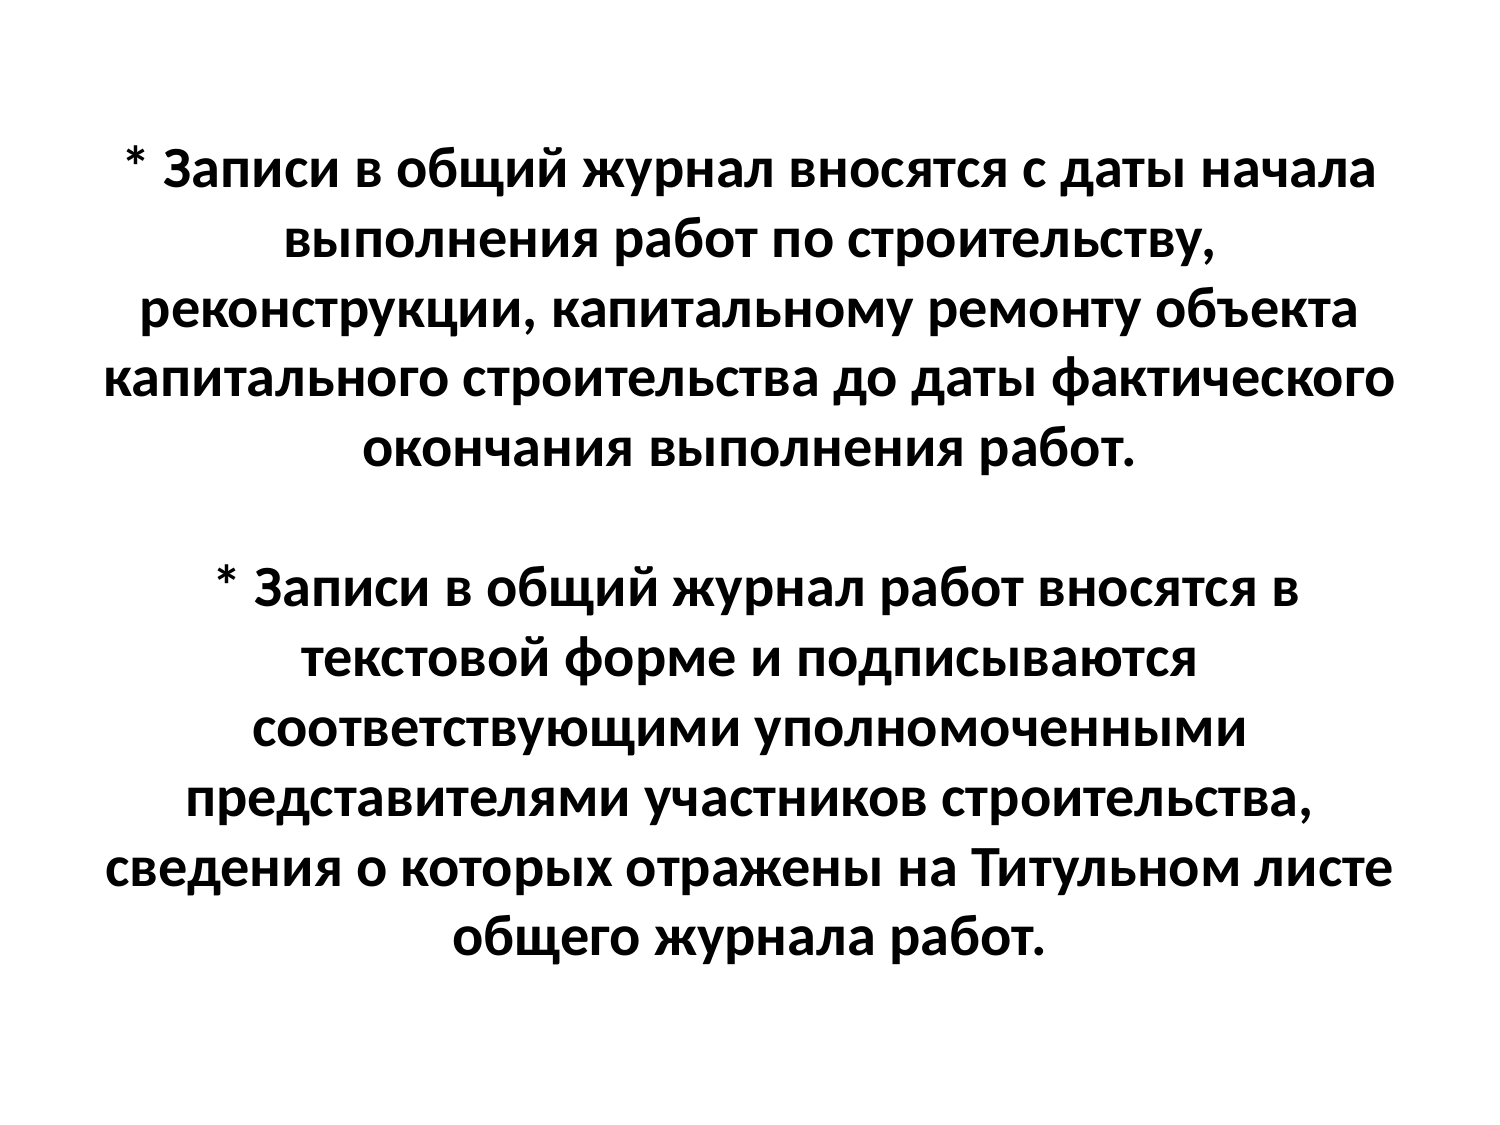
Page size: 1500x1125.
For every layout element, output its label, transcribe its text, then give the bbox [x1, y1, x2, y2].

title * Записи в общий журнал вносятся с даты начала выполнения работ по строительству, реконструкции, капитальному ремонту объекта капитального строительства до даты фактического окончания выполнения работ. * Записи в общий журнал работ вносятся в текстовой форме и подписываются соответствующими уполномоченными представителями участников строительства, сведения о которых отражены на Титульном листе общего журнала работ. [75, 45, 1425, 1102]
